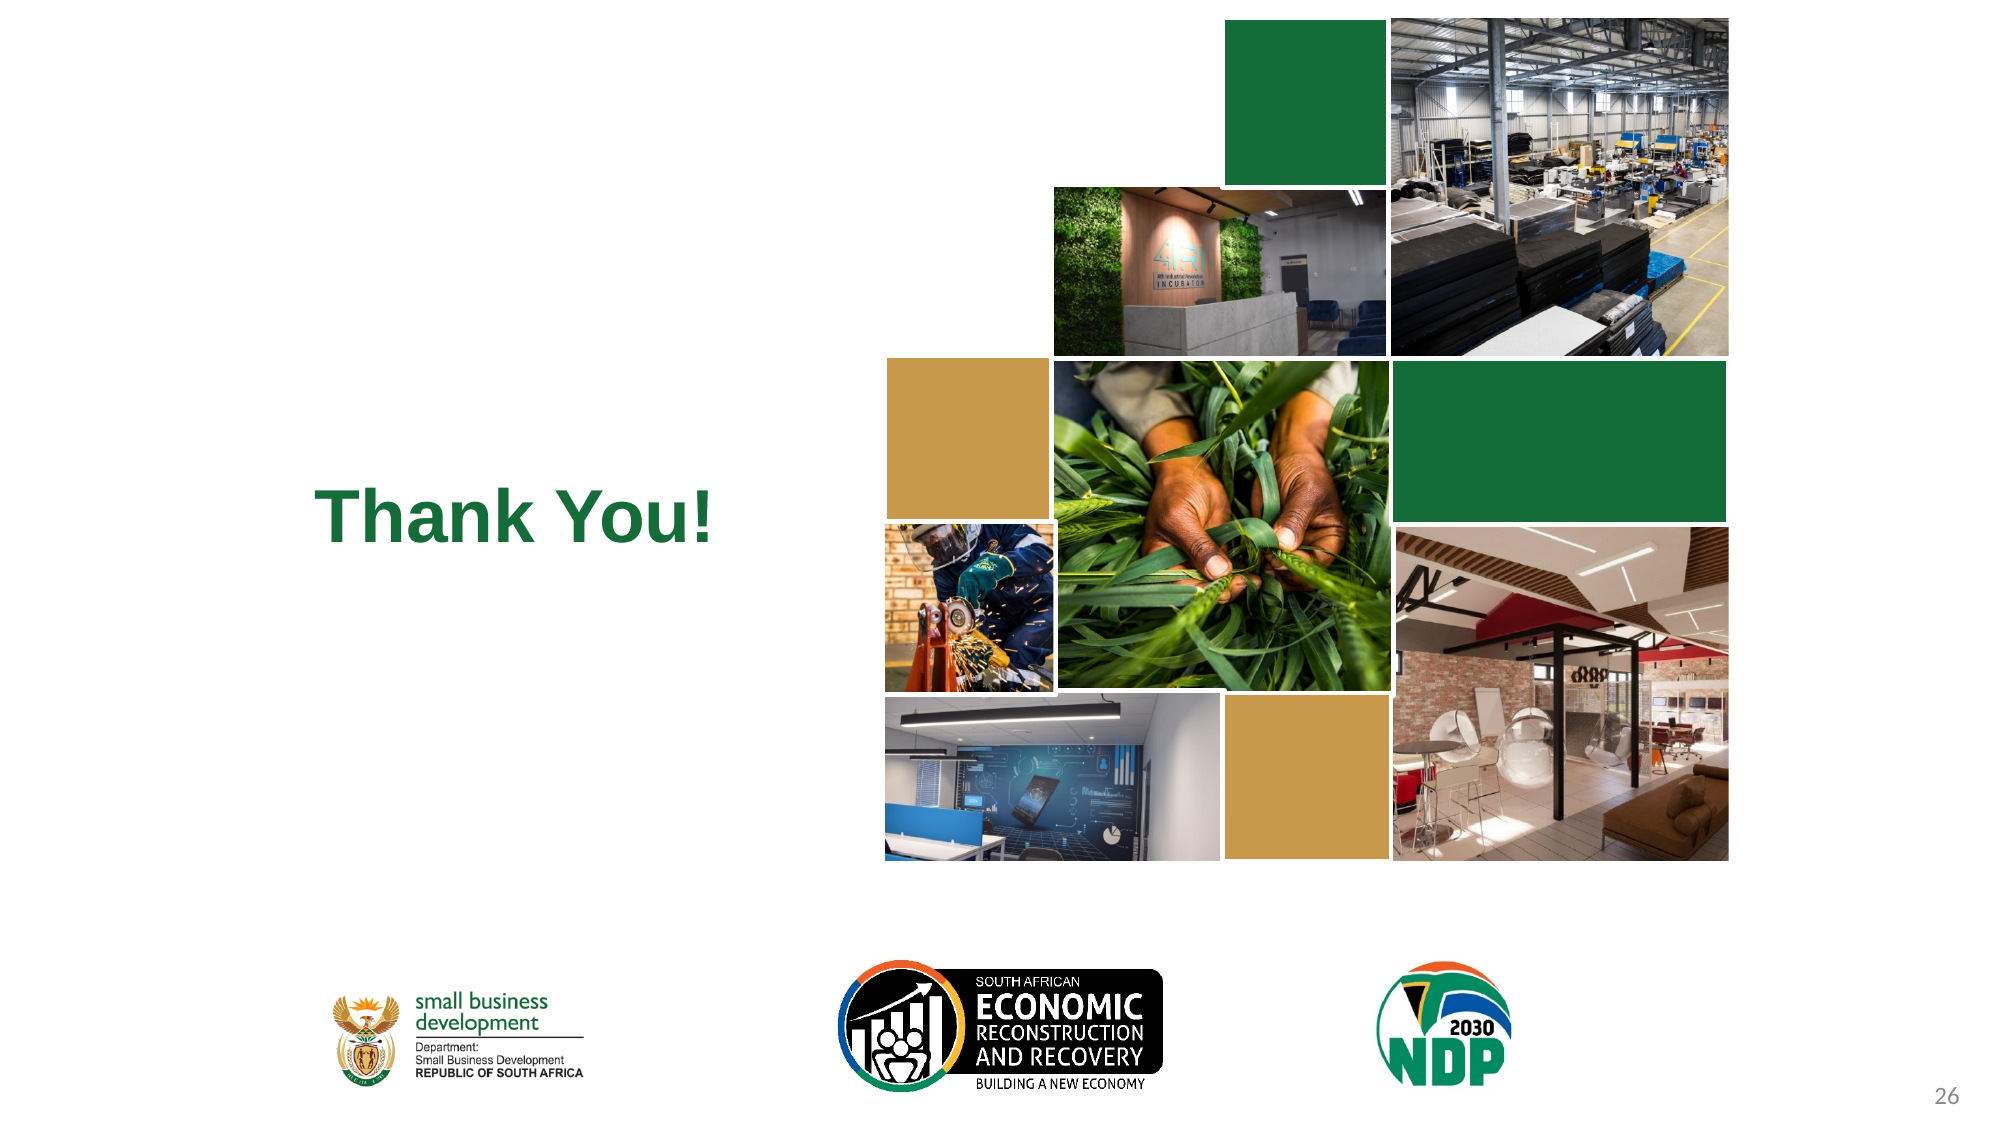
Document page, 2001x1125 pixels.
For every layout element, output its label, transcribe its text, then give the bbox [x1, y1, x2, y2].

text_box Thank You! [314, 459, 884, 558]
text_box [324, 887, 1525, 1125]
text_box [884, 17, 1729, 862]
slide_number 26 [1525, 1065, 1975, 1125]
